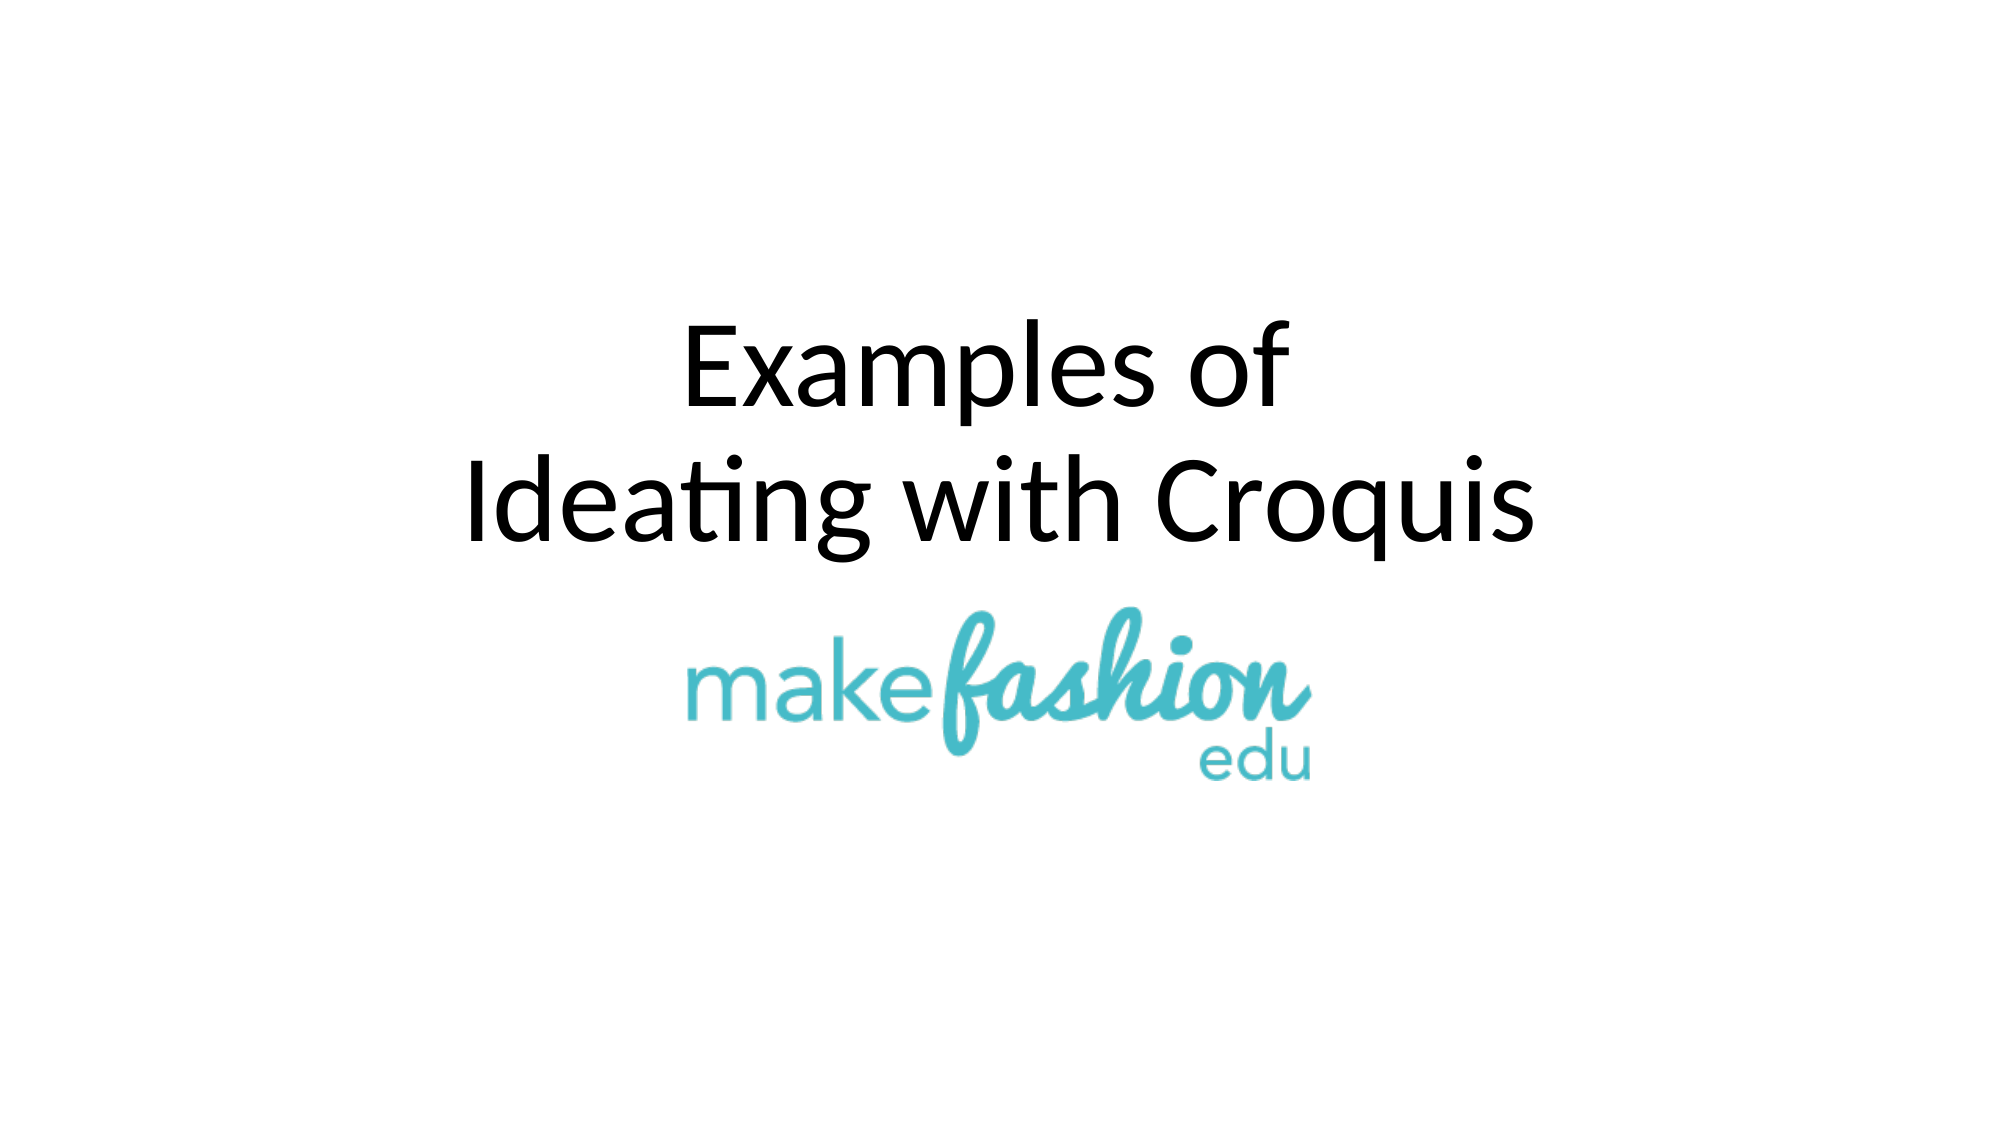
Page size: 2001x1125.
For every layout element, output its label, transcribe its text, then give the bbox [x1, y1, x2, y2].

title Examples of Ideating with Croquis [249, 184, 1750, 576]
picture [687, 606, 1313, 781]
